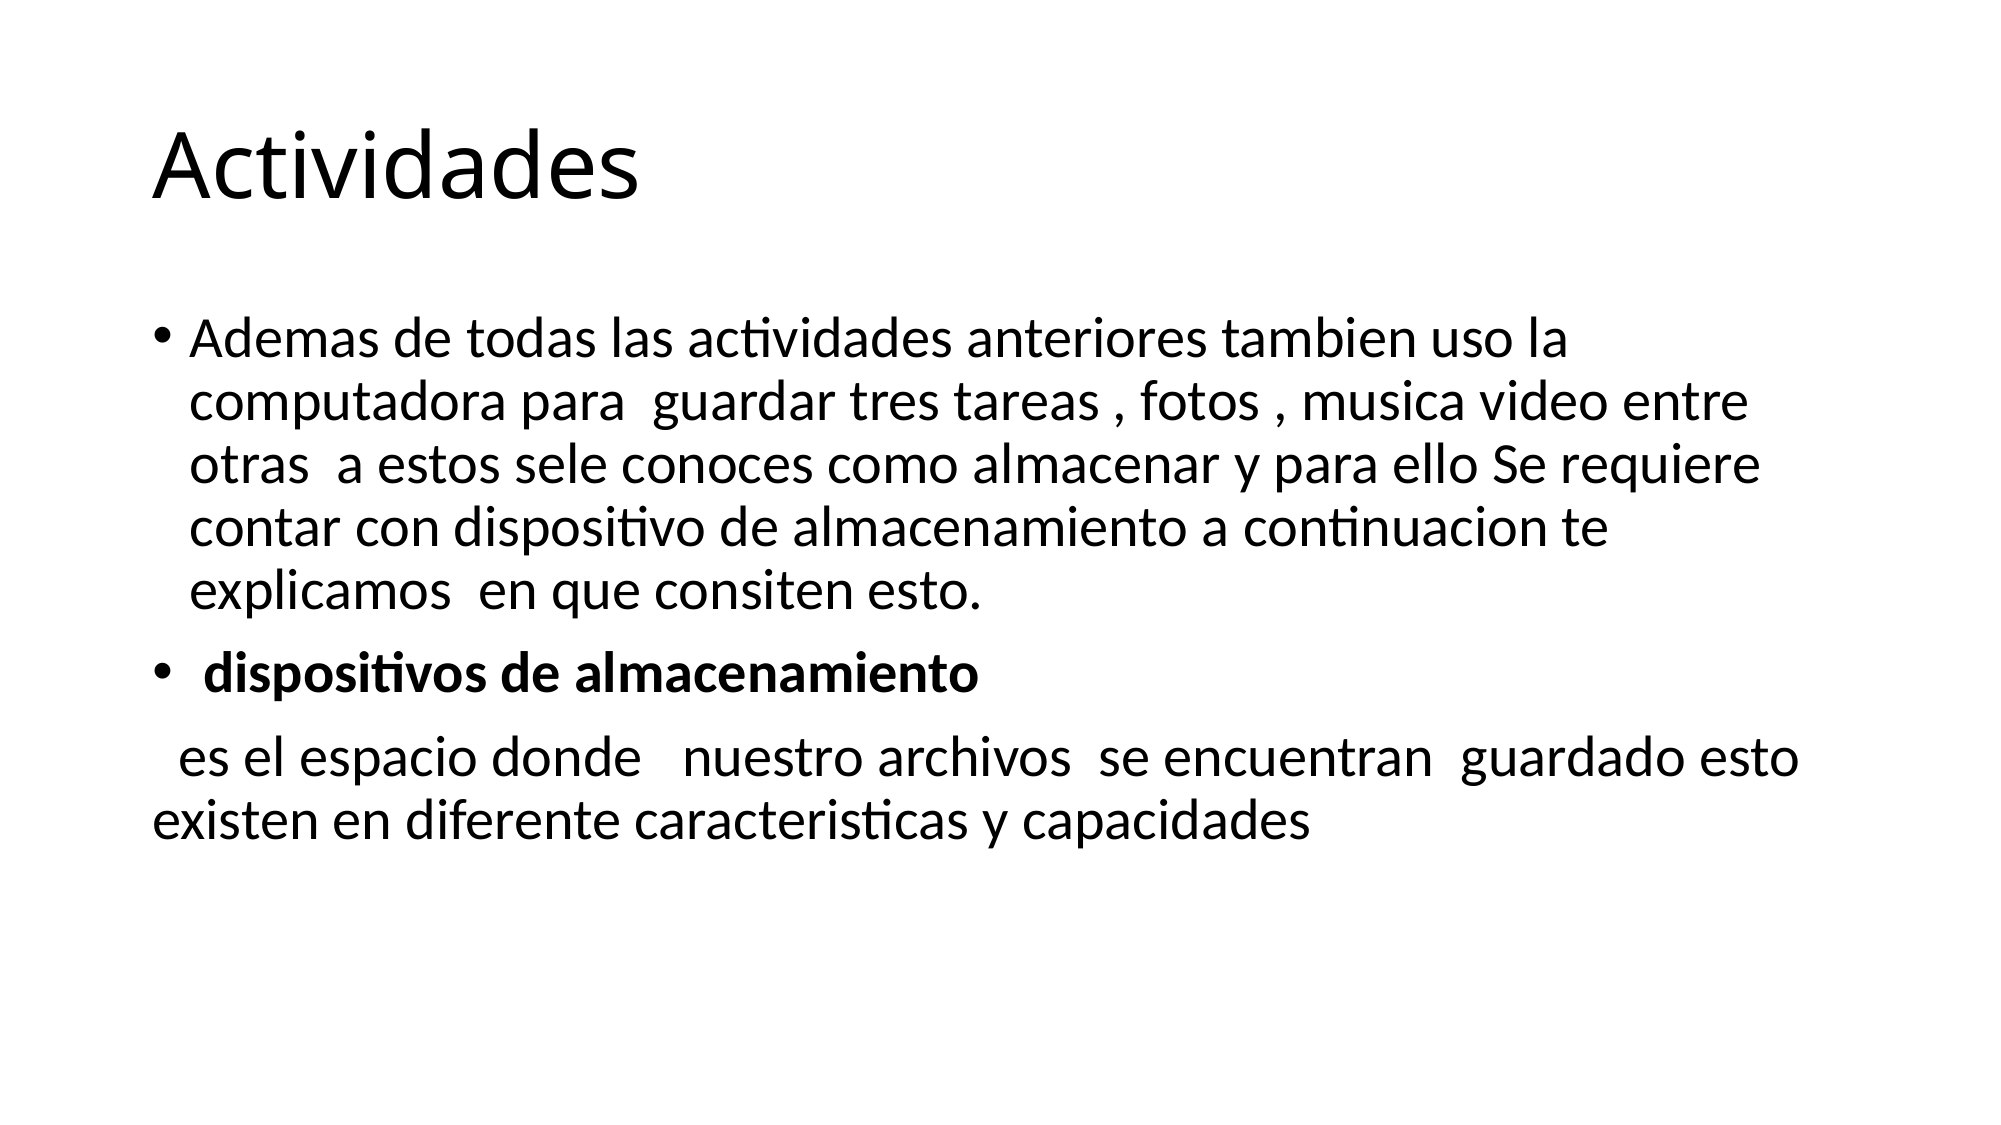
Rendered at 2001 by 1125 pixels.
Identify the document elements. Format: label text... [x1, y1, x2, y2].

title Actividades [137, 59, 1863, 278]
list Ademas de todas las actividades anteriores tambien uso la computadora para guardar tres tareas , fotos , musica video entre otras a estos sele conoces como almacenar y para ello Se requiere contar con dispositivo de almacenamiento a continuacion te explicamos en que consiten esto. dispositivos de almacenamiento es el espacio donde nuestro archivos se encuentran guardado esto existen en diferente caracteristicas y capacidades [137, 299, 1863, 1014]
